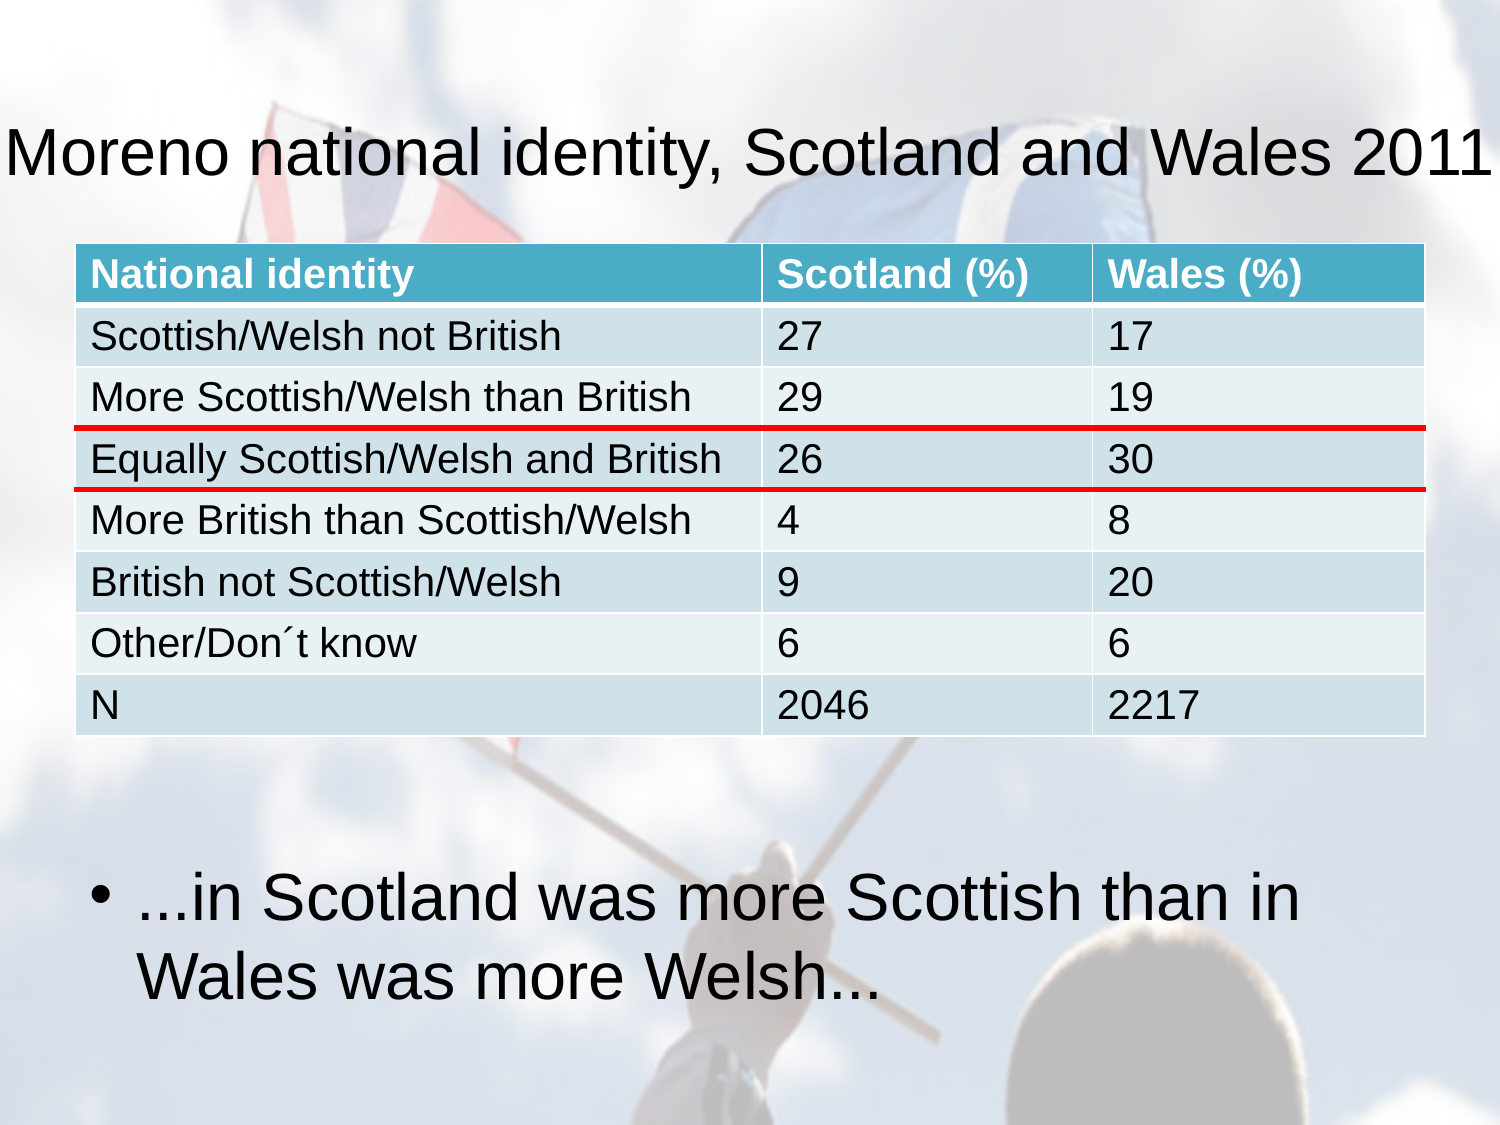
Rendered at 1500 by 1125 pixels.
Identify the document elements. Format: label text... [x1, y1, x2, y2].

table_cell 4 [763, 492, 1092, 550]
table_cell 8 [1093, 492, 1424, 550]
table_cell More Scottish/Welsh than British [76, 368, 761, 425]
table_cell N [76, 675, 761, 735]
table_cell British not Scottish/Welsh [76, 552, 761, 612]
table_cell 29 [763, 368, 1092, 425]
table_cell Scottish/Welsh not British [76, 308, 761, 366]
table_cell 19 [1093, 368, 1424, 425]
table_cell 27 [763, 308, 1092, 366]
table_cell Equally Scottish/Welsh and British [76, 431, 761, 487]
table_cell More British than Scottish/Welsh [76, 492, 761, 550]
table_cell 2217 [1093, 675, 1424, 735]
table_cell 6 [1093, 614, 1424, 673]
table_cell Other/Don´t know [76, 614, 761, 673]
text_box Moreno national identity, Scotland and Wales 2011 [0, 101, 1500, 197]
table_header National identity [76, 244, 761, 302]
table_header Wales (%) [1093, 244, 1424, 302]
table_cell 20 [1093, 552, 1424, 612]
text_box ...in Scotland was more Scottish than in Wales was more Welsh... [74, 845, 1469, 1101]
table_header Scotland (%) [763, 244, 1092, 302]
table_cell 2046 [763, 675, 1092, 735]
table_cell 17 [1093, 308, 1424, 366]
table_cell 6 [763, 614, 1092, 673]
table_cell 9 [763, 552, 1092, 612]
table_cell 26 [763, 431, 1092, 487]
table_cell 30 [1093, 431, 1424, 487]
